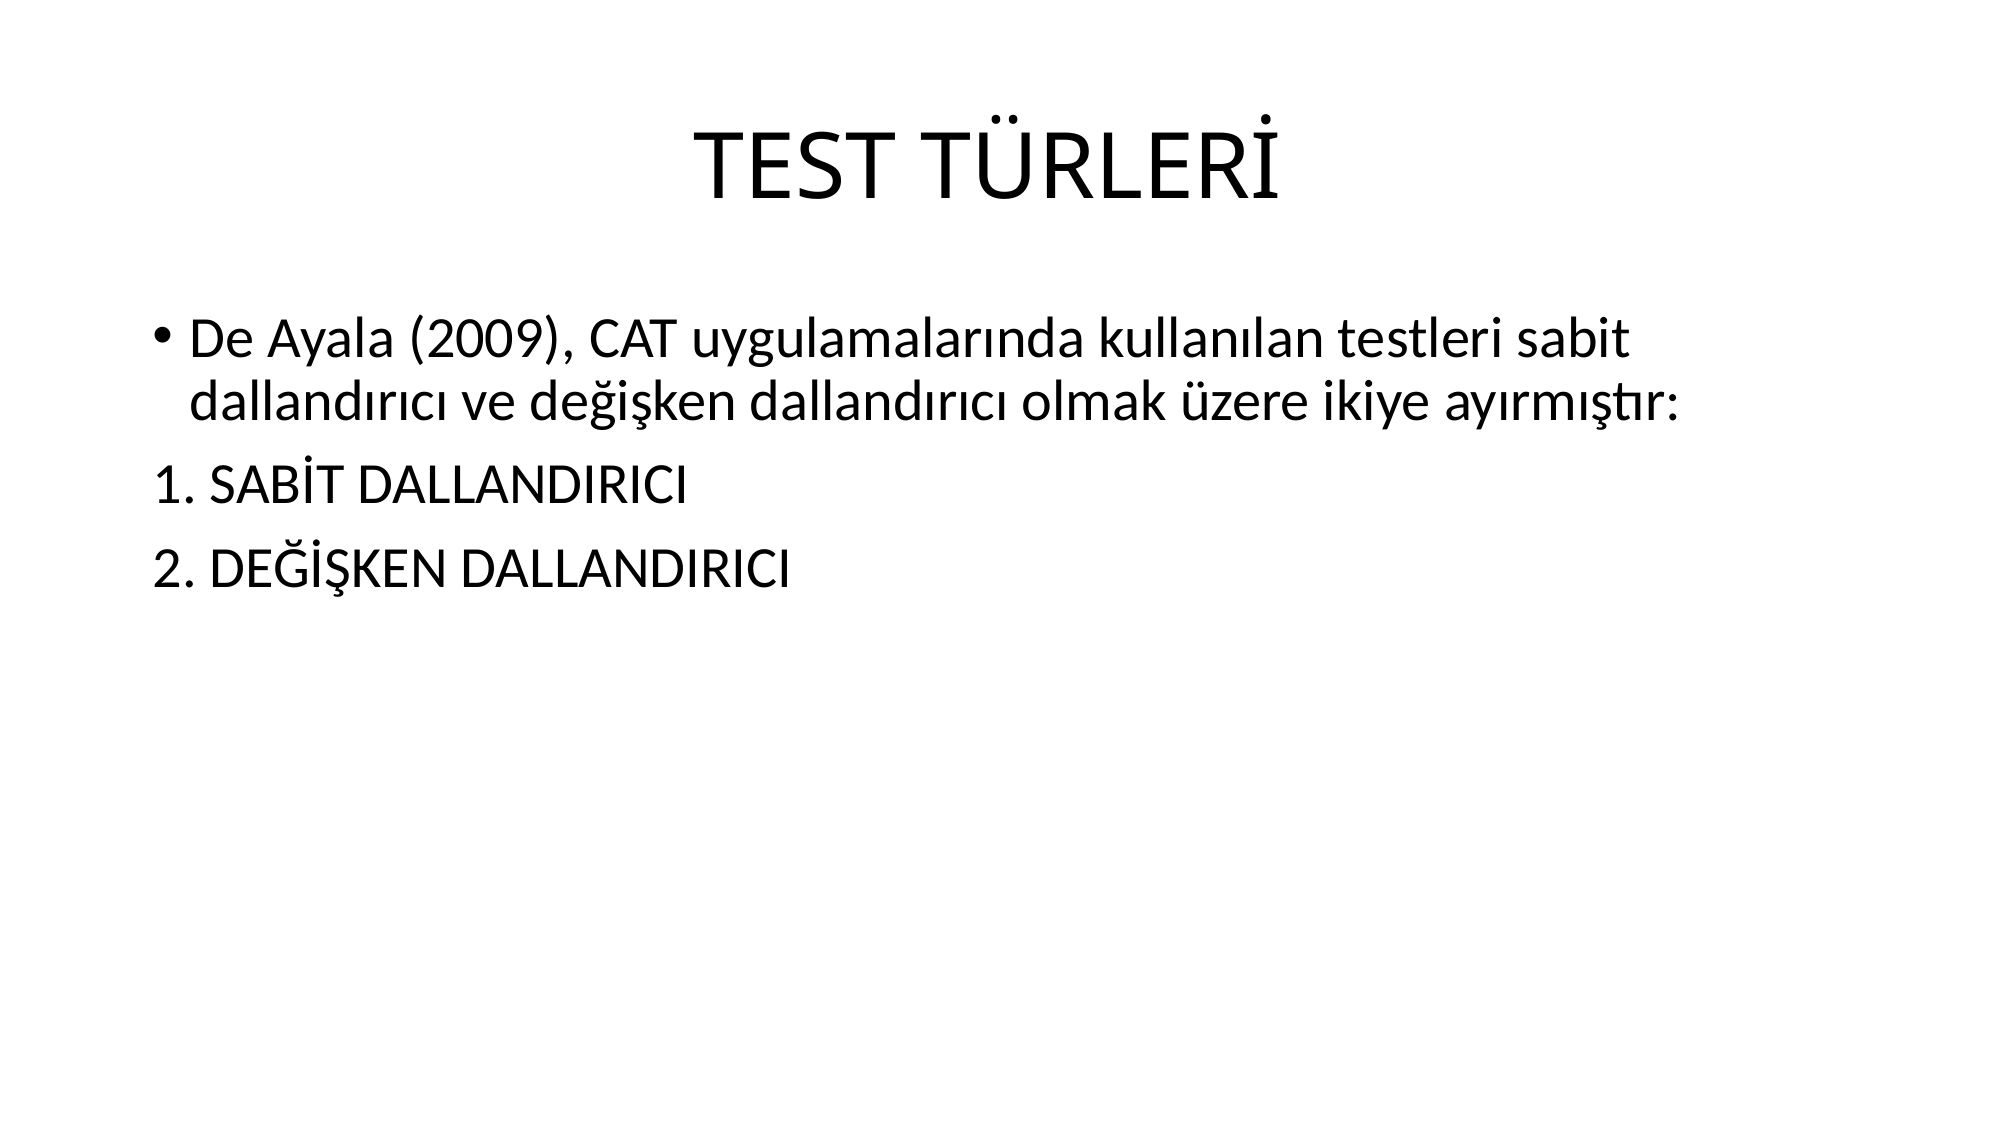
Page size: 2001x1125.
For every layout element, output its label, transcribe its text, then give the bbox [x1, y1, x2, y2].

list De Ayala (2009), CAT uygulamalarında kullanılan testleri sabit dallandırıcı ve değişken dallandırıcı olmak üzere ikiye ayırmıştır: SABİT DALLANDIRICI DEĞİŞKEN DALLANDIRICI [137, 299, 1863, 1014]
title TEST TÜRLERİ [137, 59, 1863, 278]
